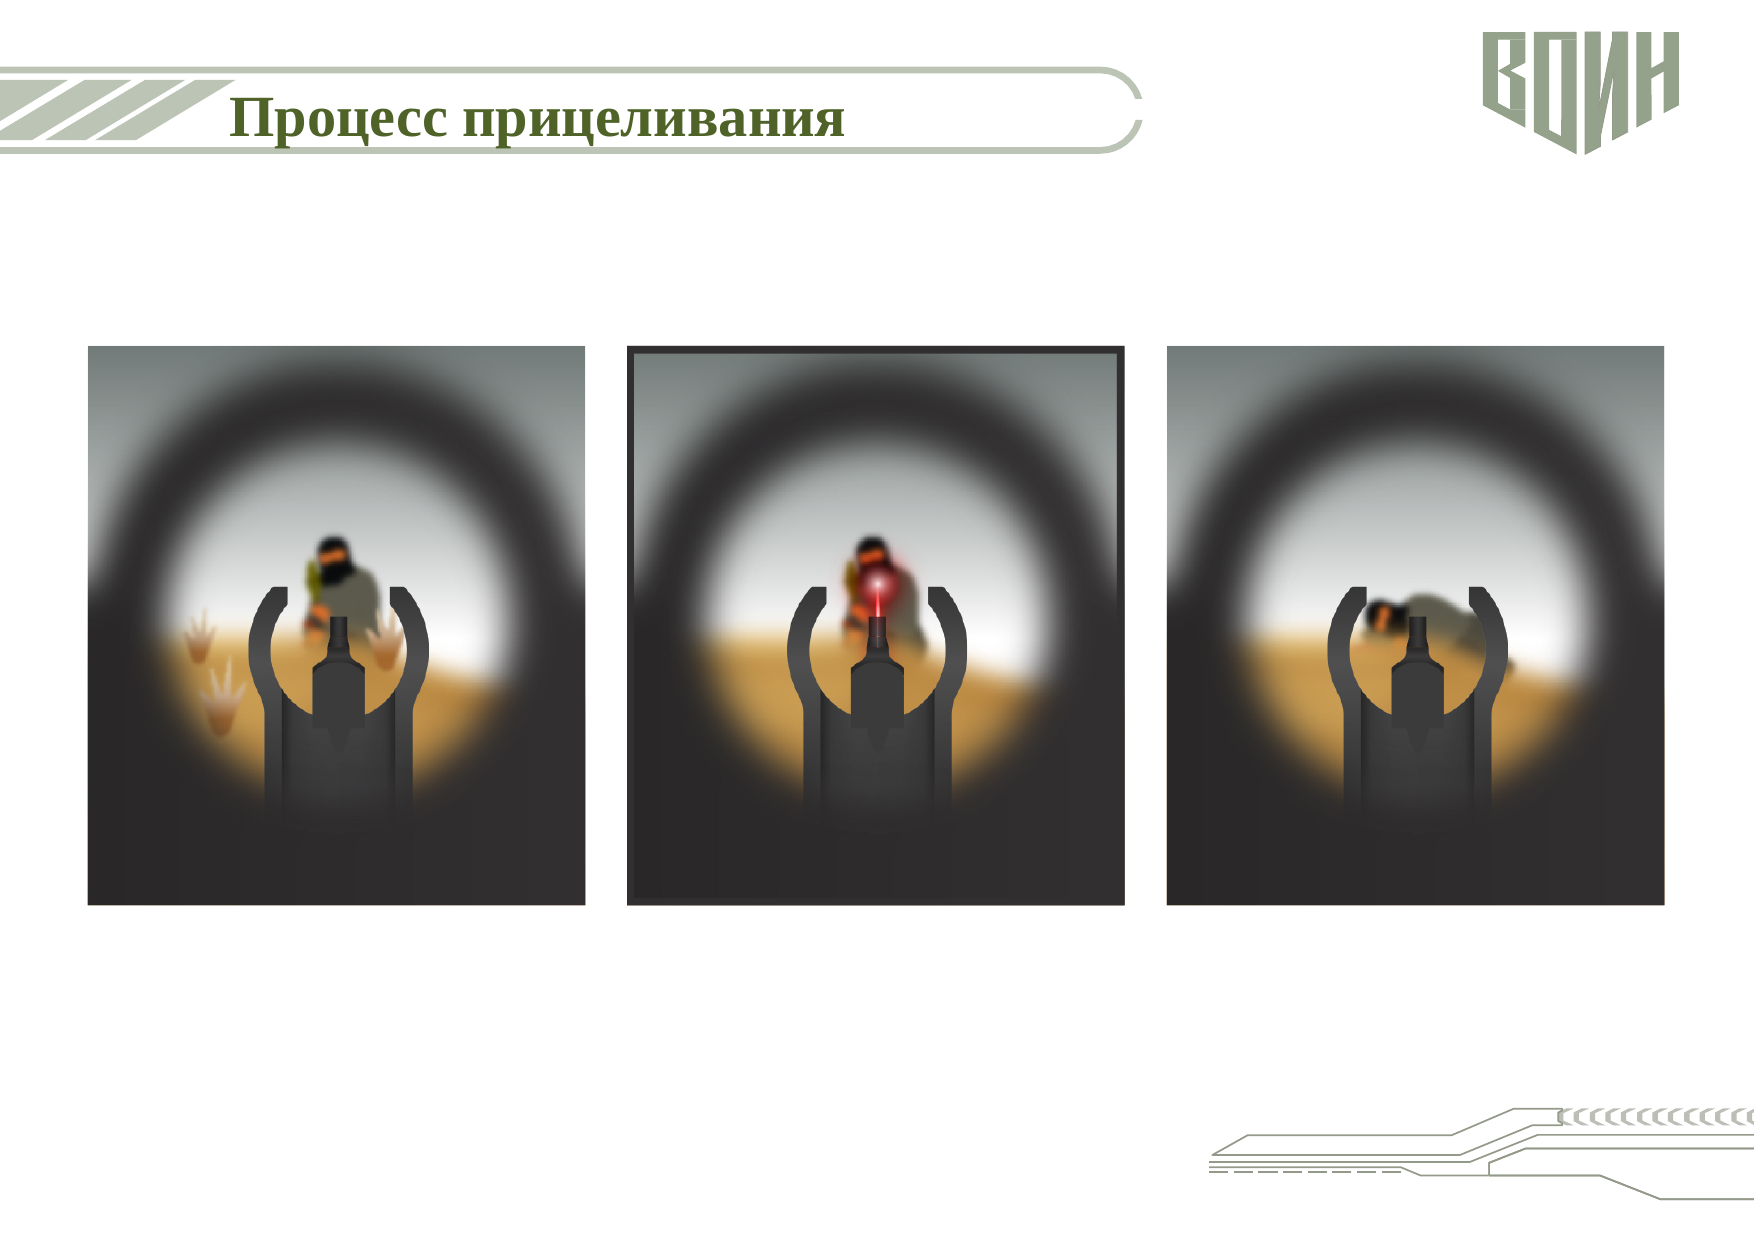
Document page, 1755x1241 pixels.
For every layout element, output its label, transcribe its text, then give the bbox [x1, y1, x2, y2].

picture [64, 319, 1680, 930]
text_box Процесс прицеливания [214, 70, 940, 156]
